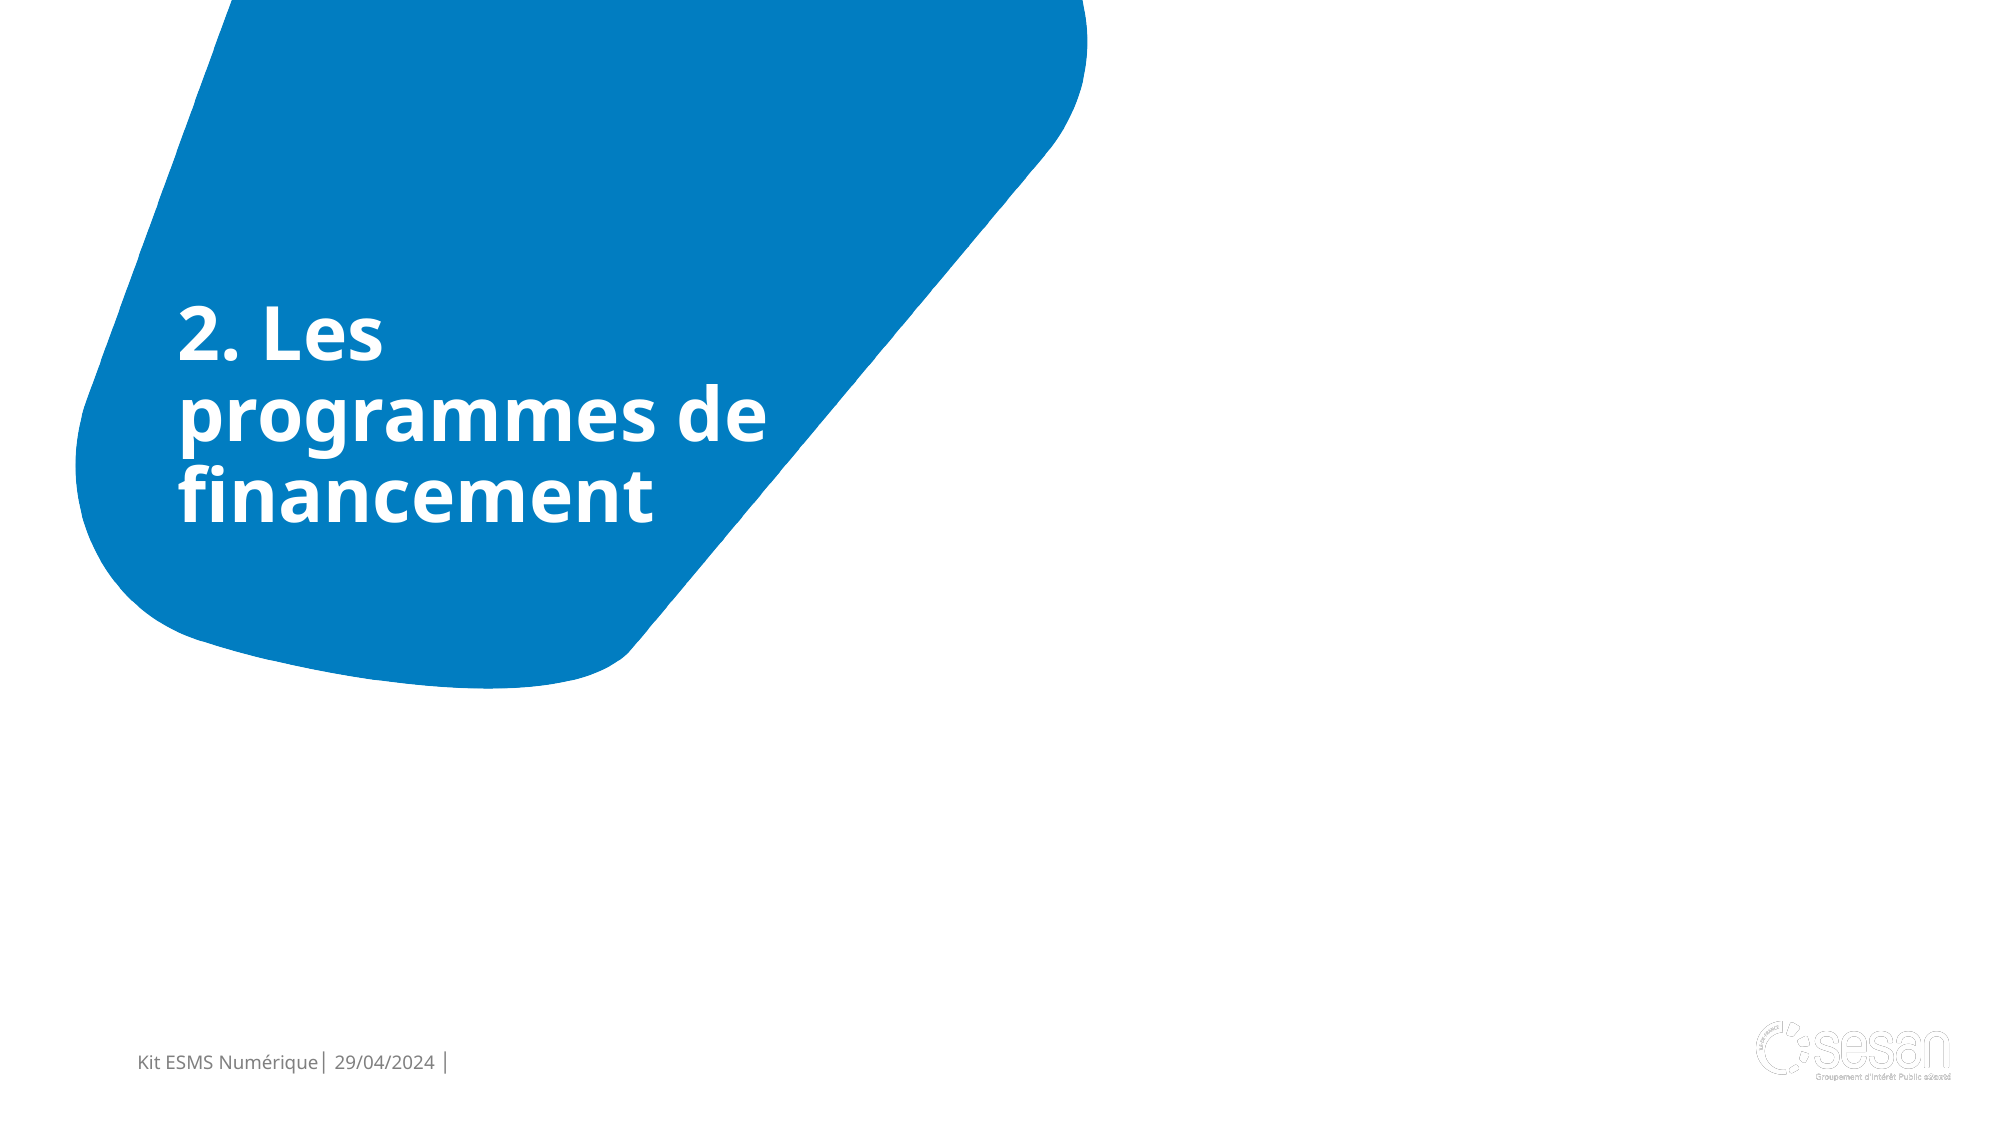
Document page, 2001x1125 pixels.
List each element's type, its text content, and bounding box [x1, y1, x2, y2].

picture [1756, 1021, 1951, 1081]
list 2. Les programmes de financement [177, 295, 827, 934]
picture [0, 0, 1291, 838]
footer Kit ESMS Numérique│ 29/04/2024 │ [137, 1042, 1000, 1103]
